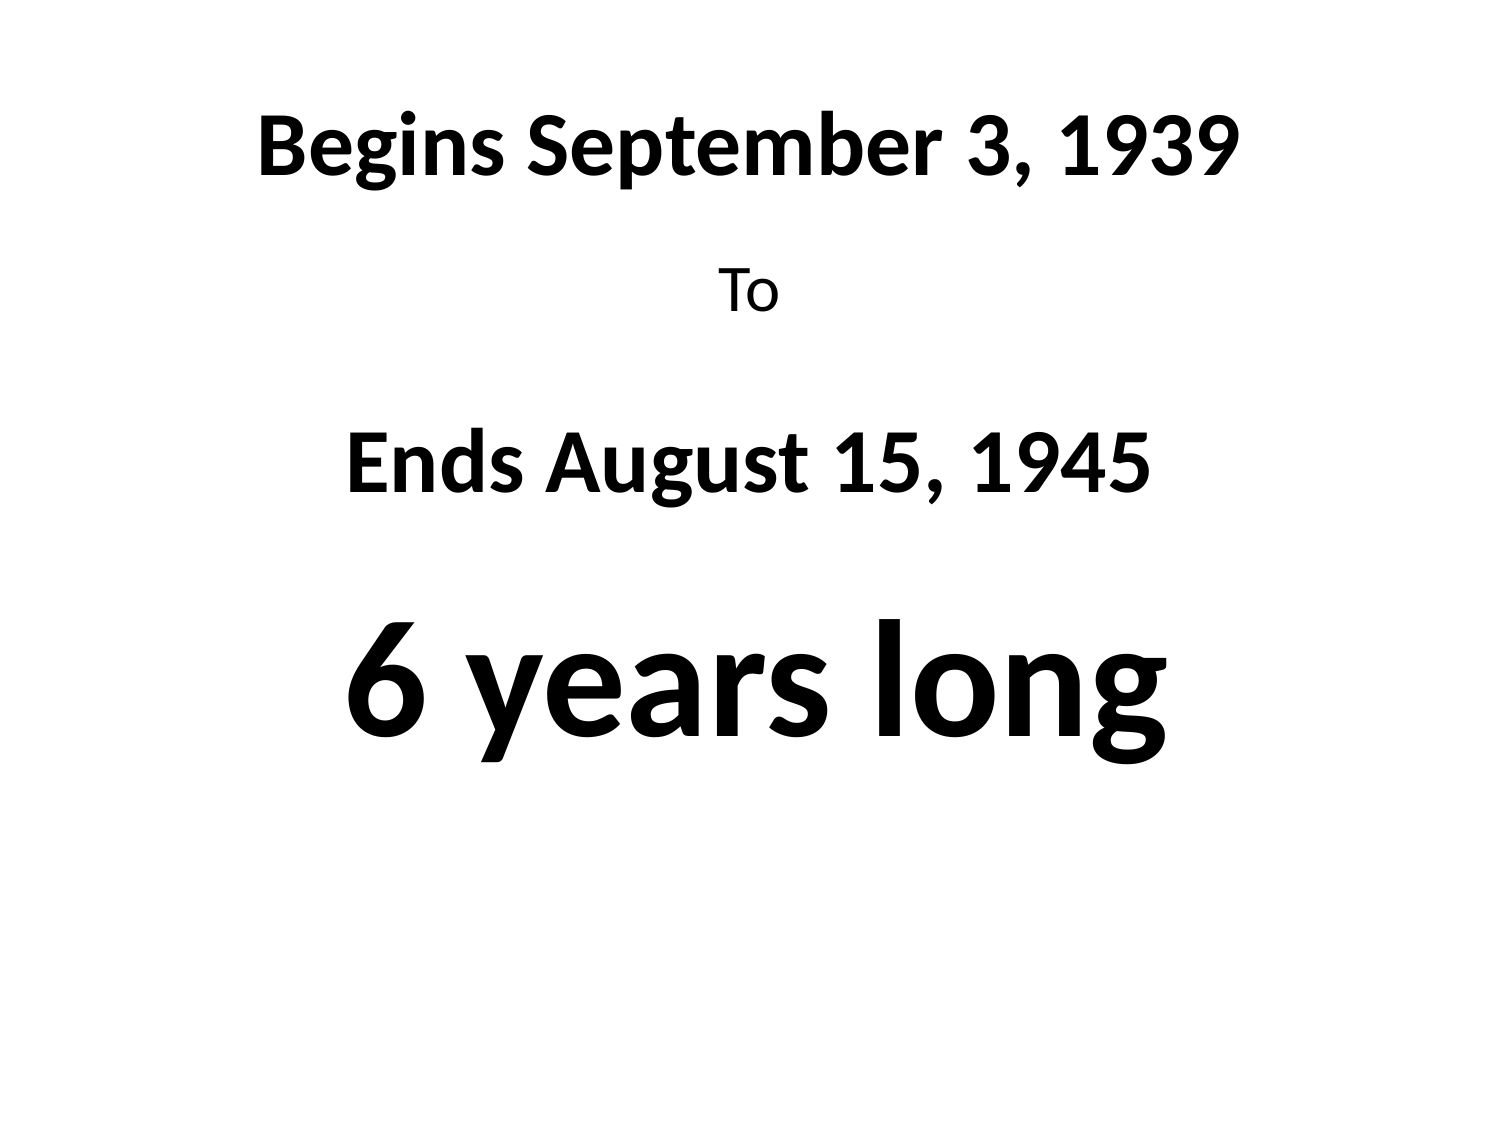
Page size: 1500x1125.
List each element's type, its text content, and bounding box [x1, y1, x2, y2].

title Begins September 3, 1939 [75, 45, 1425, 233]
text_box Ends August 15, 1945 [74, 362, 1425, 550]
text_box To [149, 237, 1350, 333]
text_box 6 years long [299, 562, 1213, 778]
